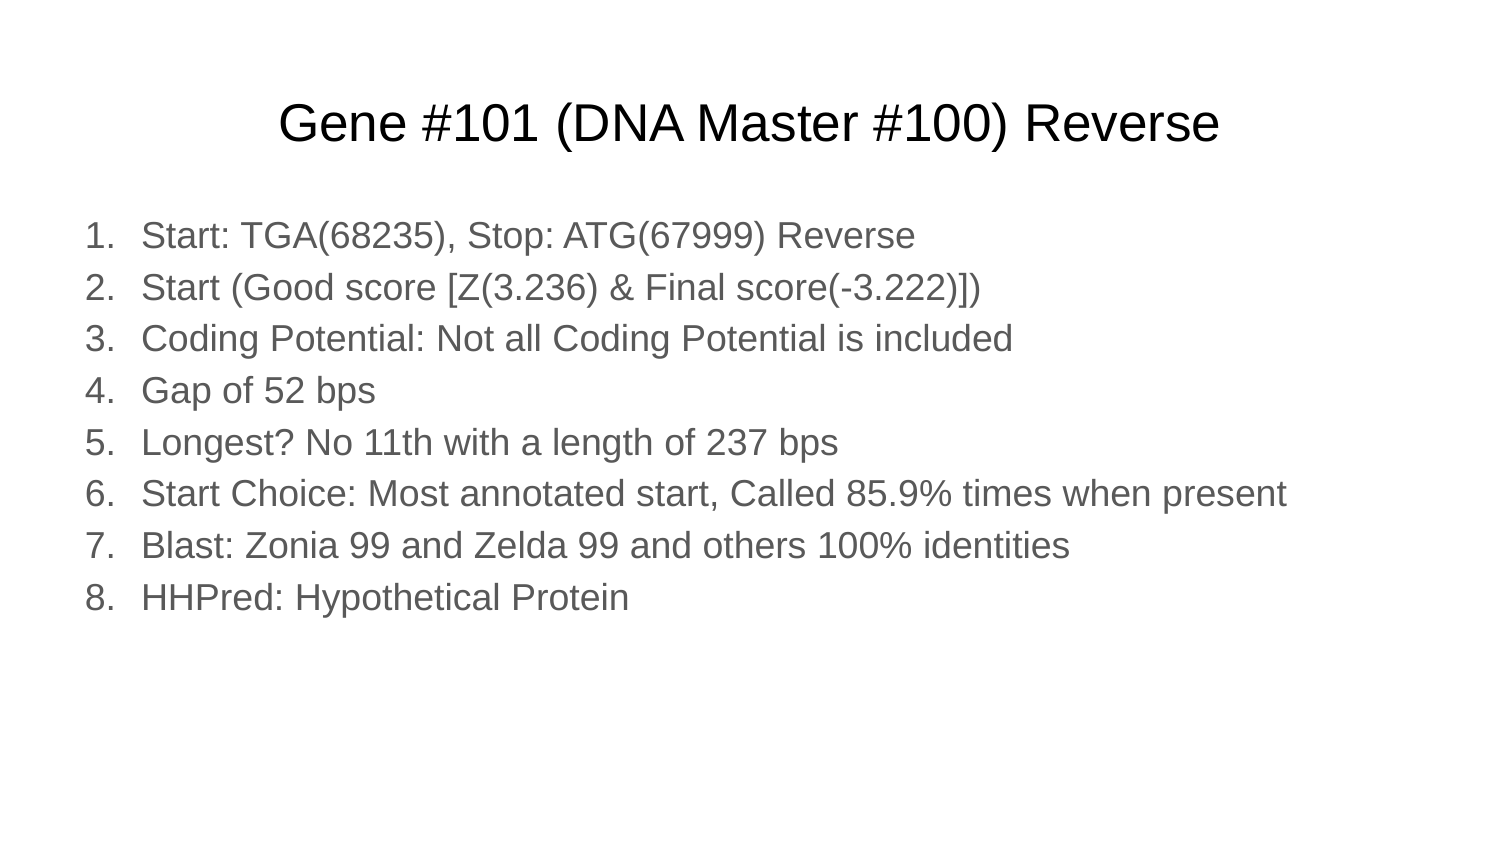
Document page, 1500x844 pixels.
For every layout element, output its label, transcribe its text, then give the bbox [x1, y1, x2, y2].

title Gene #101 (DNA Master #100) Reverse [51, 72, 1449, 167]
list Start: TGA(68235), Stop: ATG(67999) Reverse Start (Good score [Z(3.236) & Final score(-3.222)]) Coding Potential: Not all Coding Potential is included Gap of 52 bps Longest? No 11th with a length of 237 bps Start Choice: Most annotated start, Called 85.9% times when present Blast: Zonia 99 and Zelda 99 and others 100% identities HHPred: Hypothetical Protein [51, 189, 1449, 750]
